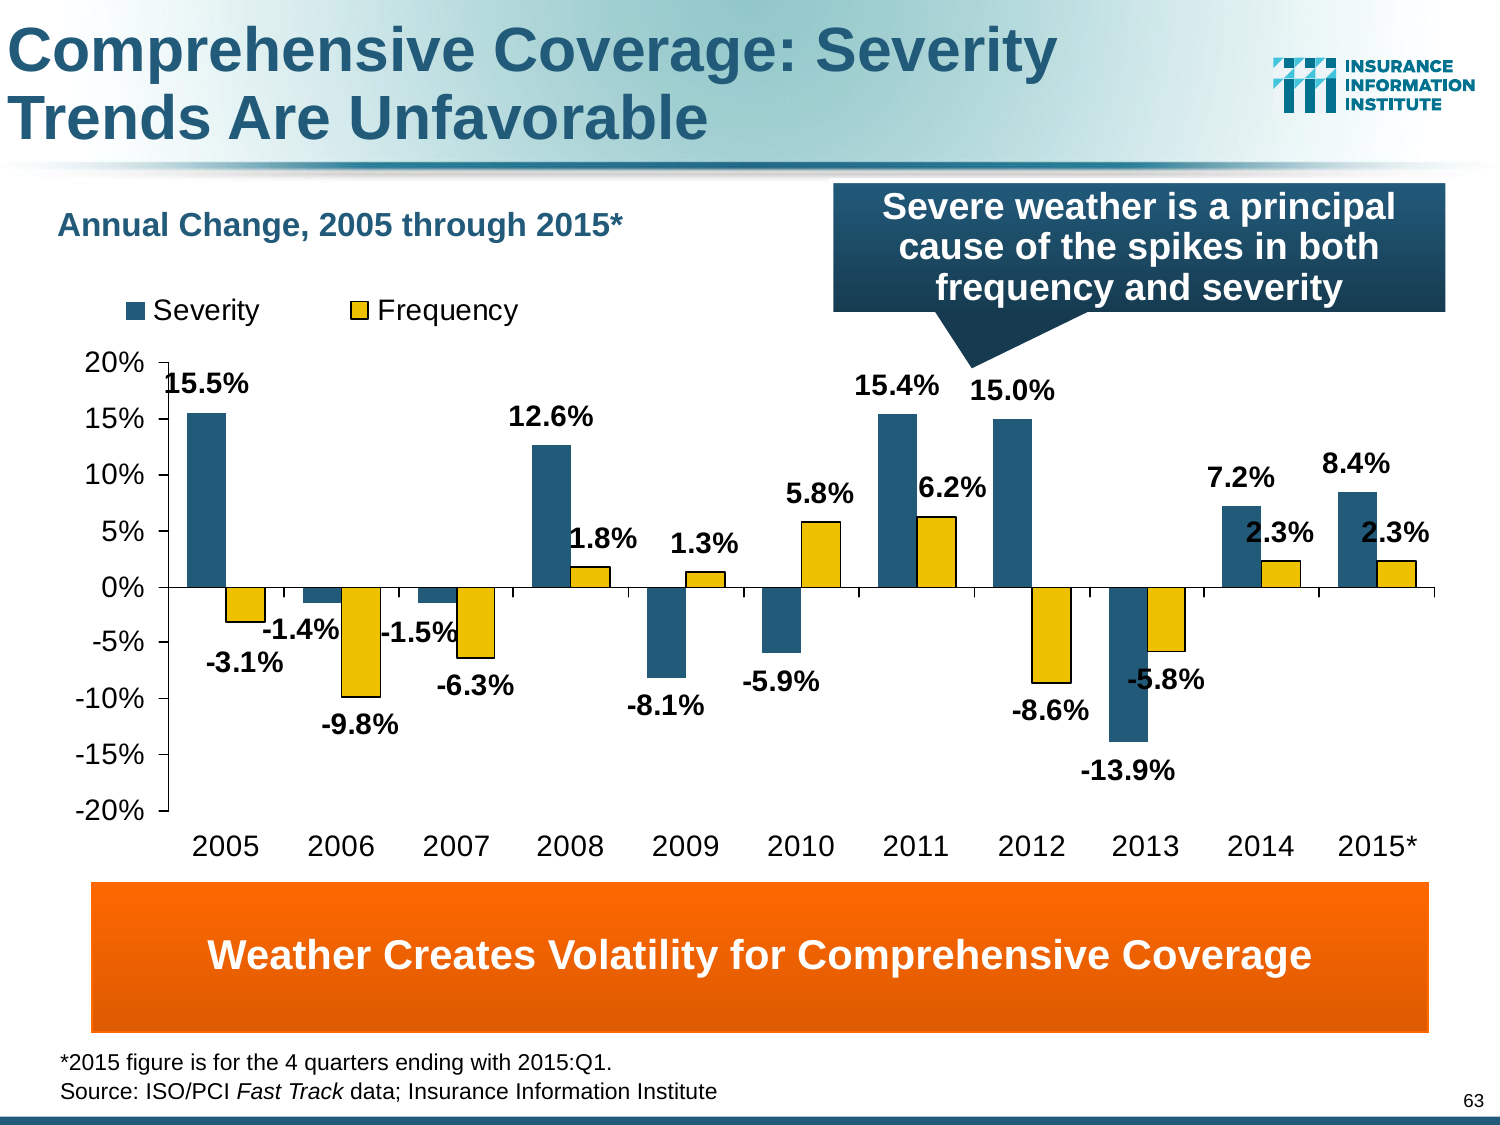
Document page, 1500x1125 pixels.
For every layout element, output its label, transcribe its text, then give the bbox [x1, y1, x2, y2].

title Comprehensive Coverage: Severity Trends Are Unfavorable [0, 14, 1346, 157]
text_box Weather Creates Volatility for Comprehensive Coverage [92, 888, 1429, 1032]
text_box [62, 262, 1482, 880]
slide_number 63 [1410, 1091, 1485, 1112]
picture [0, 0, 1500, 189]
text_box Annual Change, 2005 through 2015* [56, 207, 831, 244]
text_box *2015 figure is for the 4 quarters ending with 2015:Q1. Source: ISO/PCI Fast Track data; Insurance Information Institute [0, 1018, 1198, 1125]
text_box Severe weather is a principal cause of the spikes in both frequency and severity [831, 180, 1448, 260]
